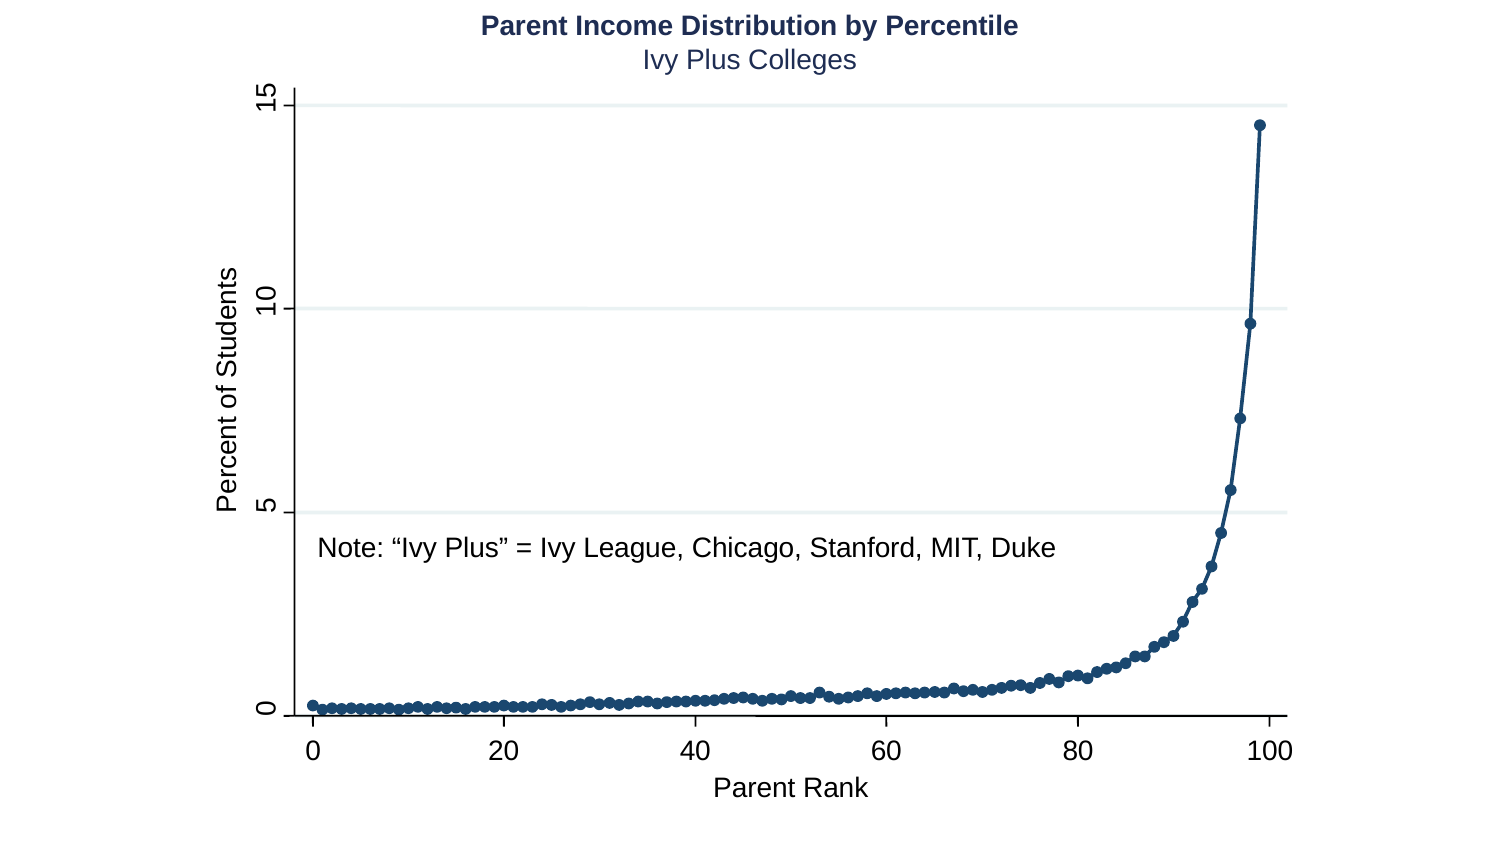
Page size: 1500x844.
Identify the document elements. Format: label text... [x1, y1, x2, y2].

text_box [1073, 671, 1083, 680]
text_box [187, 83, 1313, 831]
text_box [1102, 664, 1111, 673]
text_box [509, 702, 518, 711]
text_box 5 [247, 497, 282, 514]
text_box [662, 698, 671, 707]
text_box [700, 696, 710, 705]
text_box [719, 694, 729, 703]
text_box [1188, 597, 1197, 607]
text_box [585, 698, 594, 707]
text_box Percent of Students [207, 267, 242, 514]
text_box [930, 687, 939, 697]
text_box 80 [1062, 732, 1094, 767]
text_box [624, 699, 633, 708]
text_box [451, 703, 461, 712]
text_box [978, 687, 987, 697]
text_box [471, 702, 480, 711]
text_box [1140, 652, 1149, 661]
text_box [615, 700, 624, 710]
text_box Parent Rank [713, 768, 869, 803]
text_box [643, 697, 652, 706]
text_box [490, 702, 499, 711]
text_box [308, 701, 318, 710]
text_box [576, 700, 585, 709]
text_box [566, 701, 575, 710]
text_box 60 [870, 732, 903, 767]
text_box [987, 685, 997, 694]
text_box [518, 702, 527, 711]
text_box [748, 694, 757, 703]
text_box [1026, 683, 1035, 693]
text_box Note: “Ivy Plus” = Ivy League, Chicago, Stanford, MIT, Duke [302, 522, 1073, 571]
text_box [1131, 652, 1140, 661]
text_box [653, 699, 662, 708]
text_box [605, 698, 614, 708]
text_box [480, 702, 489, 711]
text_box [872, 692, 881, 701]
text_box [1054, 678, 1063, 687]
text_box [327, 704, 337, 713]
text_box 0 [247, 700, 282, 717]
text_box [316, 127, 1260, 709]
text_box [394, 705, 403, 714]
text_box [1150, 642, 1159, 651]
text_box [1045, 674, 1054, 684]
text_box [863, 689, 872, 698]
text_box [1016, 681, 1025, 690]
text_box [825, 692, 834, 701]
text_box [949, 684, 958, 693]
text_box 40 [679, 732, 711, 767]
text_box [777, 695, 786, 704]
text_box [1217, 528, 1226, 538]
text_box [729, 693, 738, 703]
text_box [681, 697, 691, 706]
text_box [1207, 562, 1216, 571]
text_box [461, 704, 470, 714]
text_box [997, 683, 1006, 693]
text_box [815, 688, 824, 697]
text_box [672, 697, 681, 706]
text_box [691, 696, 700, 705]
text_box 15 [247, 83, 282, 114]
text_box [758, 696, 767, 705]
text_box [959, 687, 968, 696]
text_box [404, 704, 413, 713]
text_box [1064, 672, 1073, 681]
text_box [796, 693, 805, 703]
text_box [1255, 121, 1265, 130]
text_box [1121, 659, 1130, 668]
text_box [337, 704, 346, 714]
text_box [442, 704, 451, 713]
text_box Parent Income Distribution by Percentile Ivy Plus Colleges [187, 0, 1313, 83]
text_box [710, 696, 719, 705]
text_box [739, 693, 748, 702]
text_box [356, 704, 365, 714]
text_box [853, 692, 862, 701]
text_box [1246, 319, 1255, 328]
text_box 100 [1246, 732, 1294, 767]
text_box 0 [305, 732, 322, 767]
text_box [1197, 584, 1207, 593]
text_box [595, 700, 604, 709]
text_box [499, 701, 508, 710]
text_box 10 [247, 286, 282, 318]
text_box [1007, 681, 1016, 690]
text_box [347, 704, 356, 713]
text_box [891, 689, 901, 698]
text_box [805, 693, 815, 703]
text_box [375, 704, 384, 714]
text_box [767, 694, 776, 703]
text_box [634, 697, 643, 706]
text_box [547, 700, 556, 710]
text_box [1092, 667, 1102, 677]
text_box [557, 702, 566, 711]
text_box [528, 702, 537, 711]
text_box [537, 700, 547, 709]
text_box [882, 689, 891, 699]
text_box [968, 685, 977, 694]
text_box [385, 704, 394, 713]
text_box [1178, 617, 1188, 626]
text_box [901, 688, 910, 697]
text_box [844, 693, 853, 702]
text_box [1159, 638, 1168, 647]
text_box [1169, 631, 1178, 641]
text_box [1226, 485, 1235, 495]
text_box 20 [488, 732, 520, 767]
text_box [423, 704, 432, 714]
text_box [318, 705, 327, 714]
text_box [910, 689, 920, 698]
text_box [366, 704, 375, 714]
text_box [432, 702, 442, 711]
text_box [920, 688, 929, 697]
text_box [413, 702, 423, 711]
text_box [940, 688, 949, 697]
text_box [834, 694, 843, 703]
text_box [1112, 663, 1121, 672]
text_box [1035, 678, 1044, 688]
text_box [1236, 414, 1245, 423]
text_box [786, 692, 795, 701]
